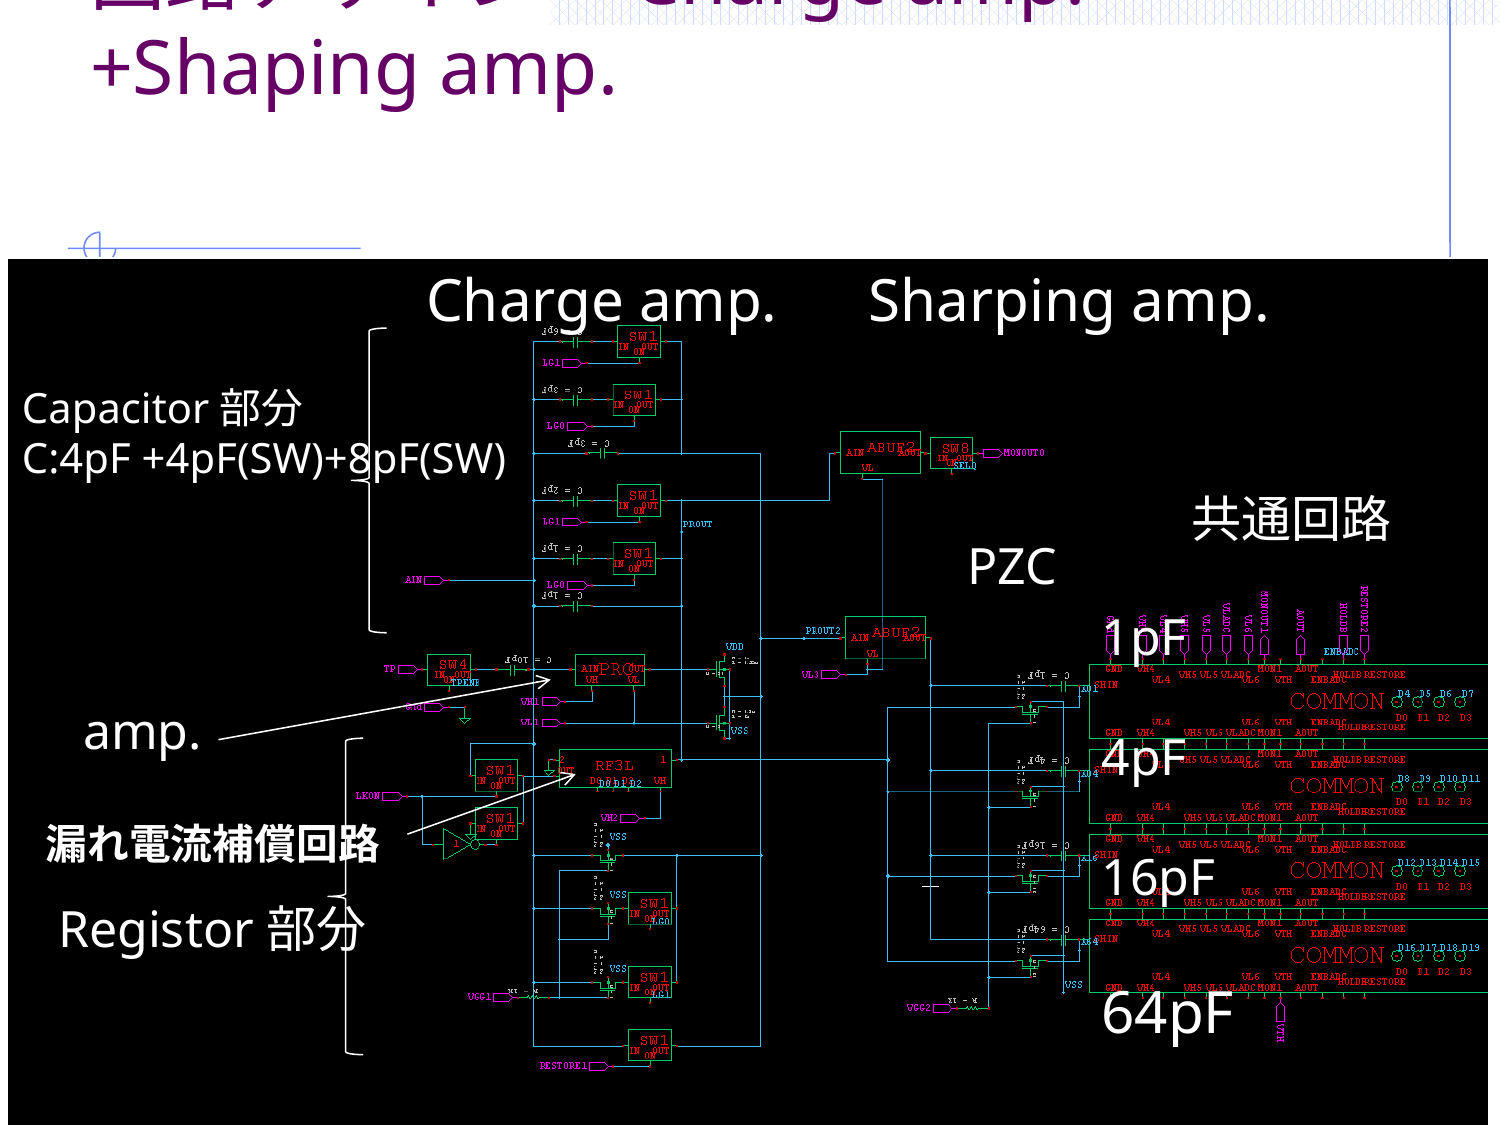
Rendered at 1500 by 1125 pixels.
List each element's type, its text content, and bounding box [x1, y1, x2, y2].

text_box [218, 679, 551, 740]
picture [7, 258, 1489, 1125]
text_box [407, 773, 576, 835]
title 回路デザイン：Charge amp. +Shaping amp. [74, 44, 1448, 118]
